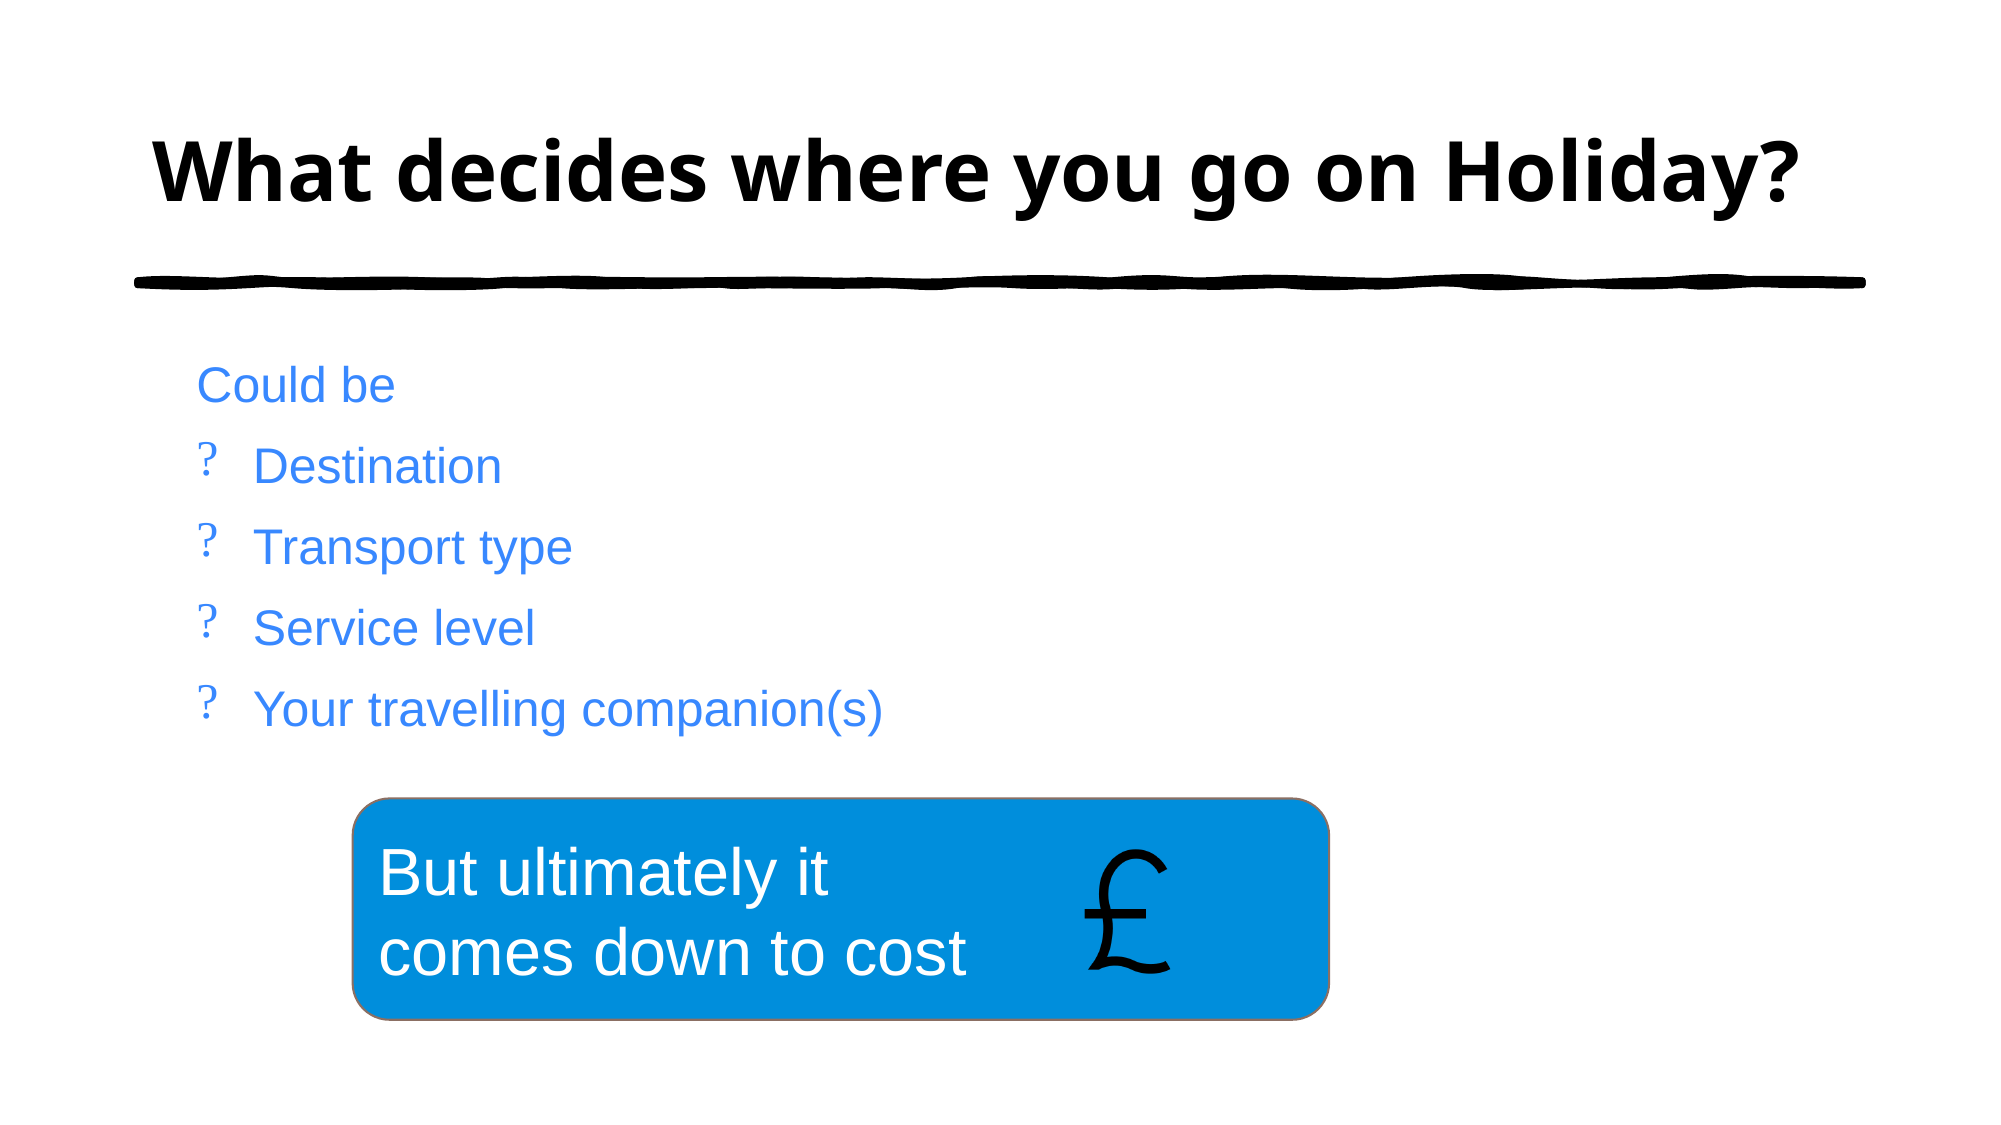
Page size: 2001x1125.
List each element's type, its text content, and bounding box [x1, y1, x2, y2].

text_box Could be Destination Transport type Service level Your travelling companion(s) [181, 345, 1600, 891]
text_box But ultimately it comes down to cost [352, 891, 1330, 1020]
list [1053, 835, 1204, 986]
title What decides where you go on Holiday? [137, 59, 1863, 278]
